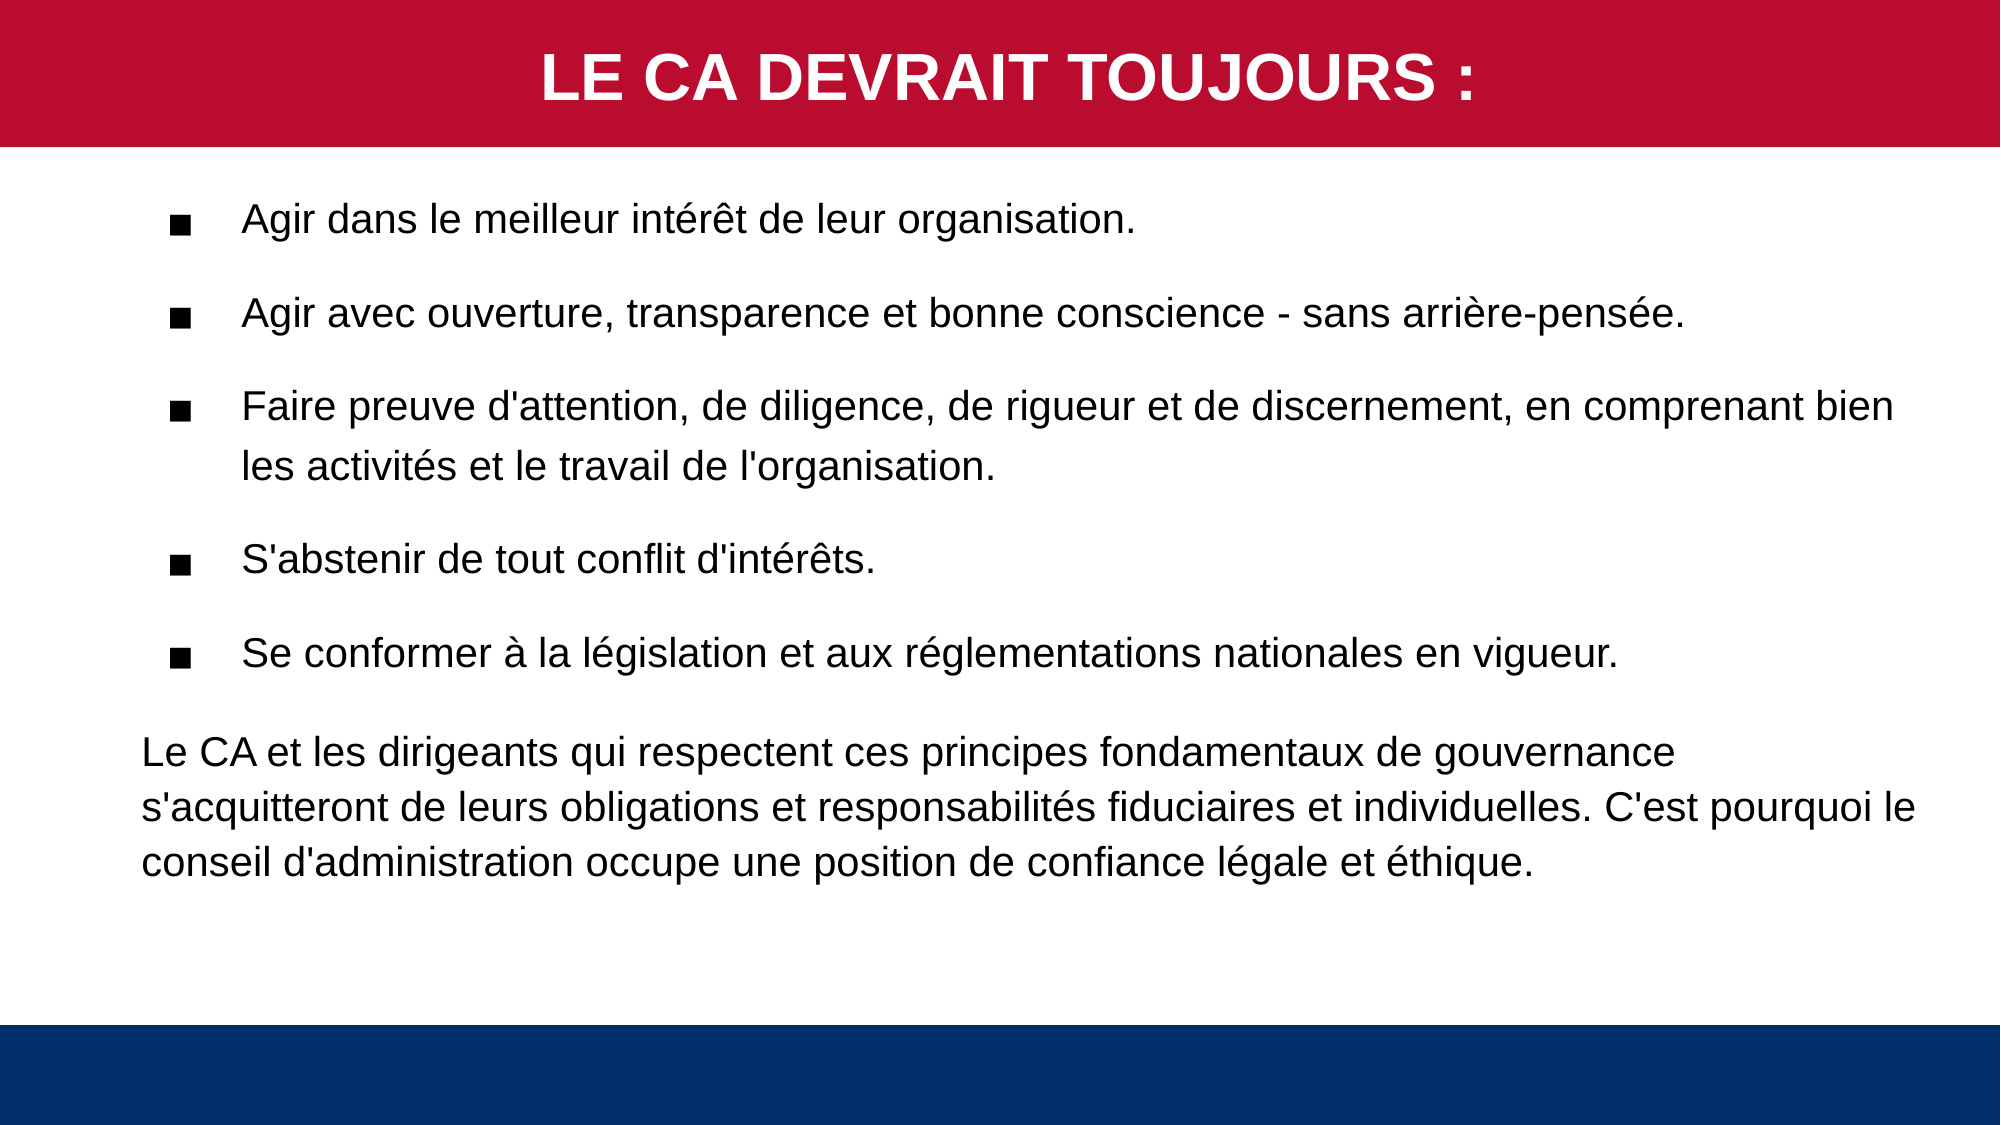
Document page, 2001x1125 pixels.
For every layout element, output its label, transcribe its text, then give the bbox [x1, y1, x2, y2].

text_box LE CA DEVRAIT TOUJOURS : [0, 0, 2000, 148]
list Agir dans le meilleur intérêt de leur organisation. Agir avec ouverture, transparence et bonne conscience - sans arrière-pensée. Faire preuve d'attention, de diligence, de rigueur et de discernement, en comprenant bien les activités et le travail de l'organisation. S'abstenir de tout conflit d'intérêts. Se conformer à la législation et aux réglementations nationales en vigueur. Le CA et les dirigeants qui respectent ces principes fondamentaux de gouvernance s'acquitteront de leurs obligations et responsabilités fiduciaires et individuelles. C'est pourquoi le conseil d'administration occupe une position de confiance légale et éthique. [121, 162, 1953, 1005]
